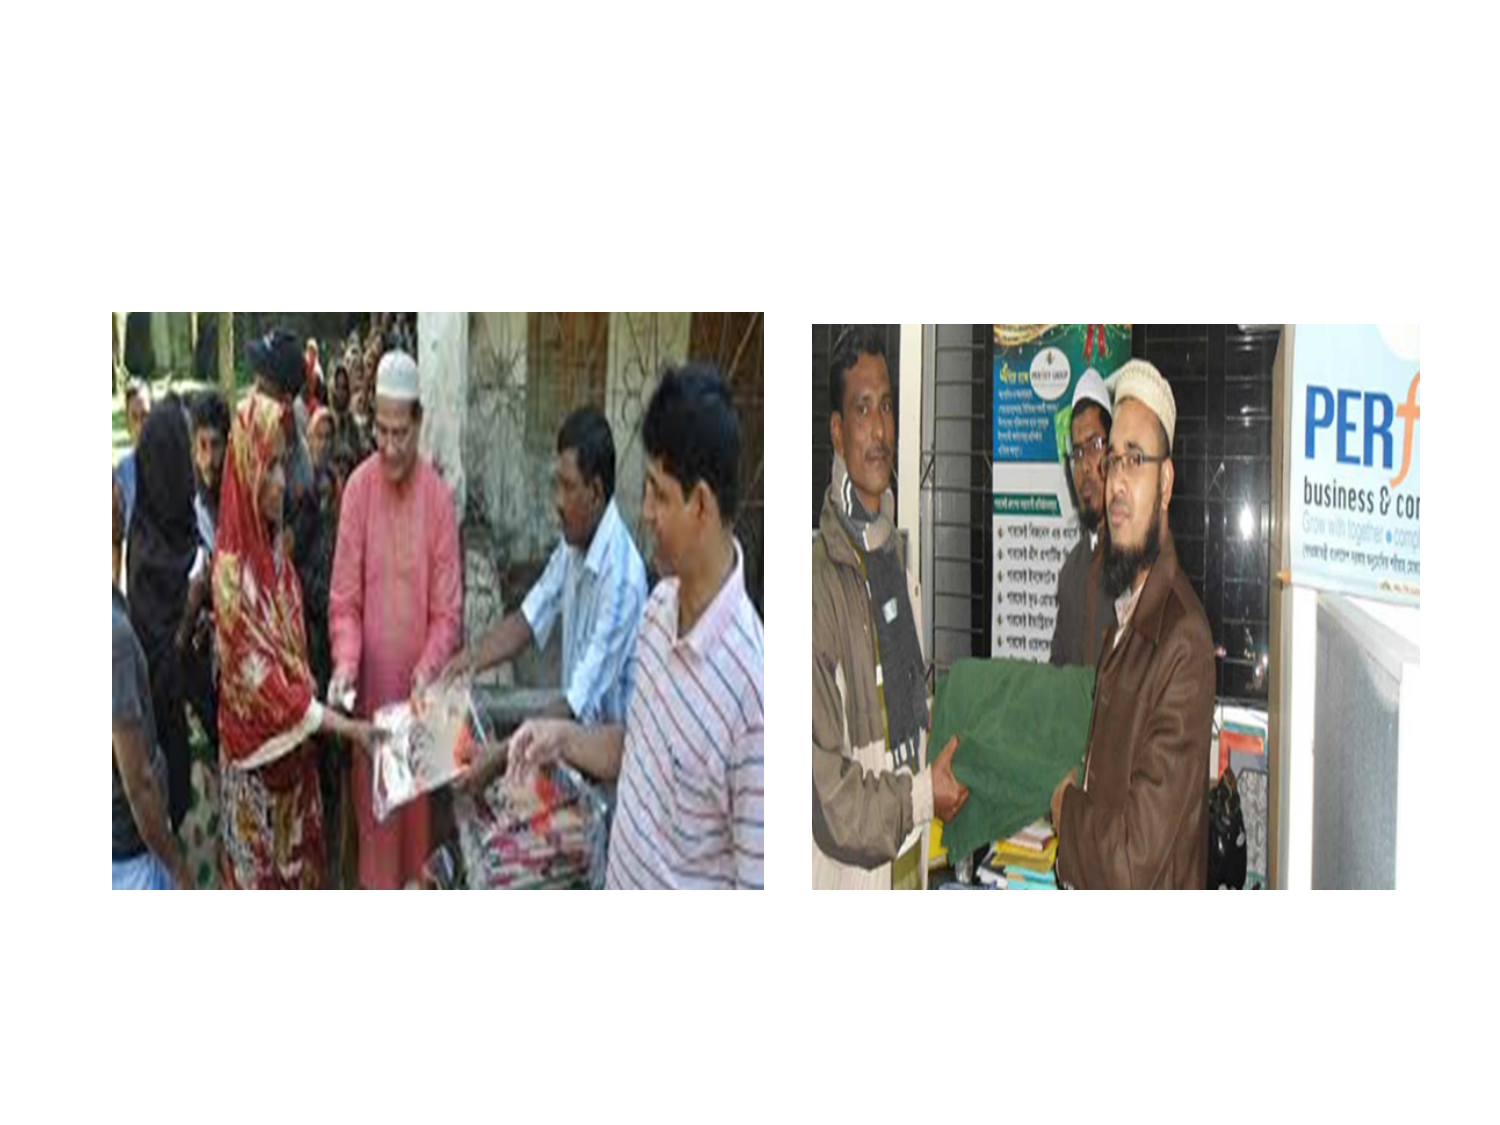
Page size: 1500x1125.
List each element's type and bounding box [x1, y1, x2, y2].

picture [812, 324, 1421, 890]
picture [112, 312, 764, 890]
